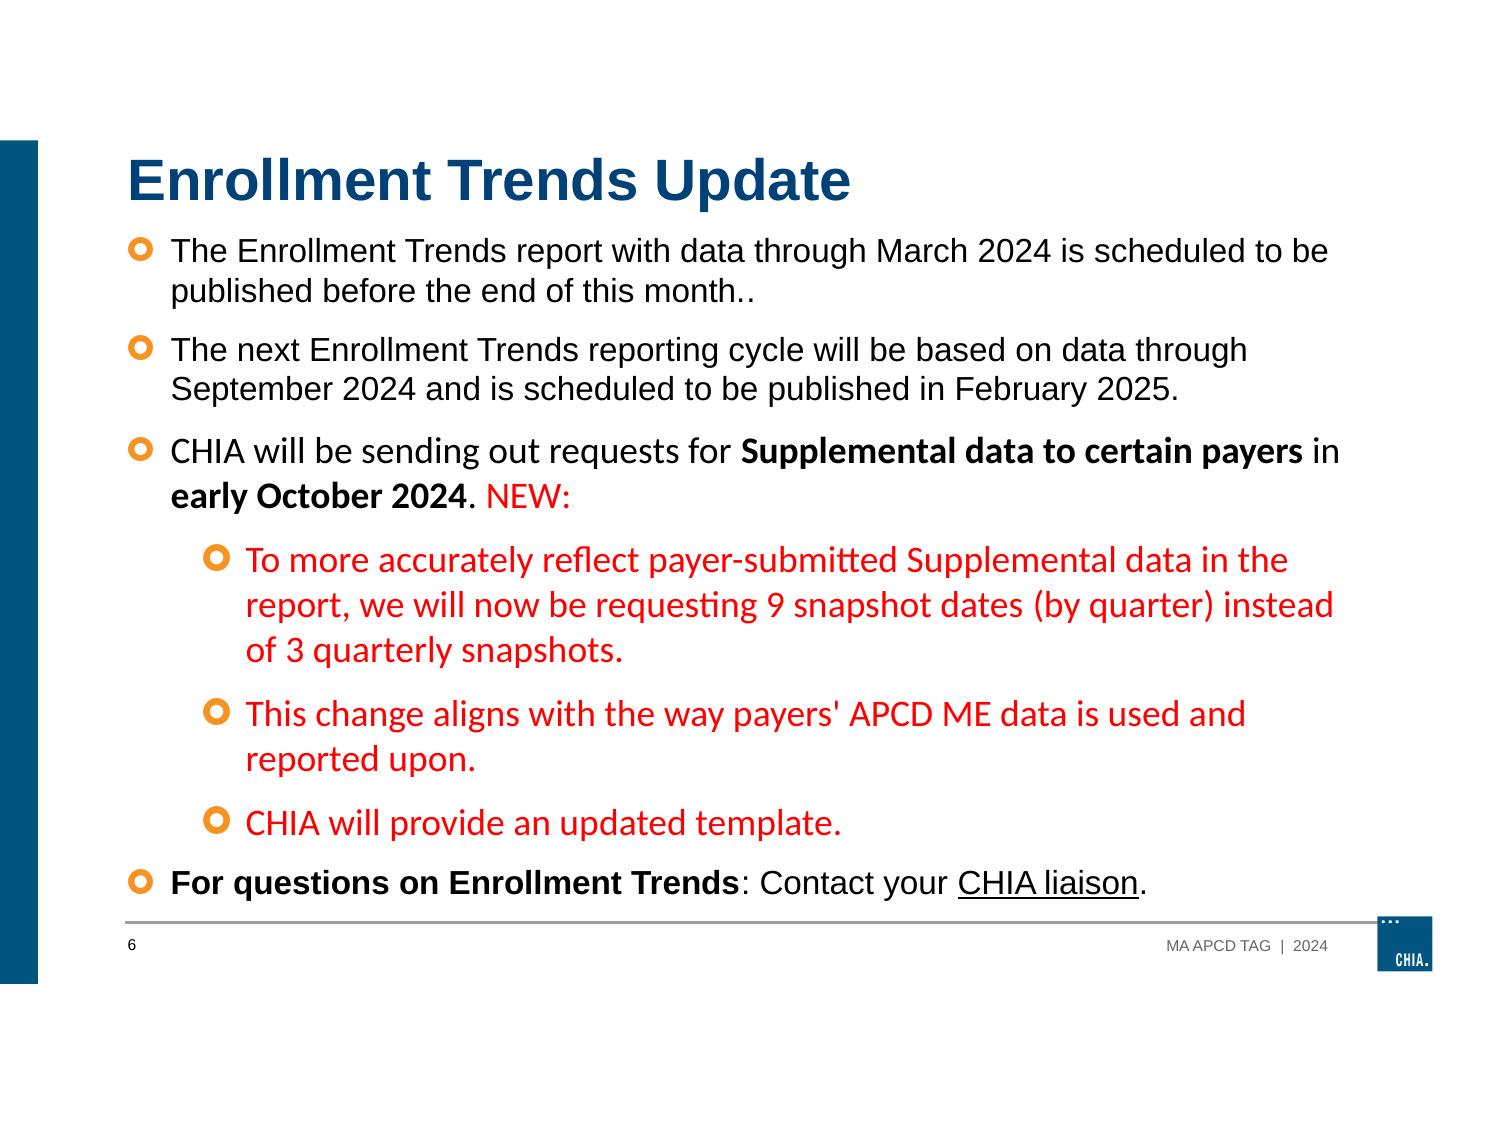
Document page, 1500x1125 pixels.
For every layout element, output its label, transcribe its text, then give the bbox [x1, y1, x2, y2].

picture [128, 335, 152, 360]
picture [128, 237, 152, 261]
text_box [0, 139, 39, 985]
text_box The Enrollment Trends report with data through March 2024 is scheduled to be published before the end of this month.​.​​ The next Enrollment Trends reporting cycle will be based on data through September 2024 and is scheduled to be published in February 2025. ​CHIA will be sending out requests for Supplemental data to certain payers in early October 2024. NEW: To more accurately reflect payer-submitted Supplemental data in the report, we will now be requesting 9 snapshot dates (by quarter) instead of 3 quarterly snapshots. This change aligns with the way payers' APCD ME data is used and reported upon. CHIA will provide an updated template. For questions on Enrollment Trends: Contact your CHIA liaison. [113, 221, 1375, 739]
picture [1405, 954, 1409, 965]
picture [1396, 954, 1401, 966]
slide_number 6 [116, 921, 182, 967]
picture [203, 806, 230, 834]
picture [203, 698, 230, 725]
footer MA APCD TAG | 2024 [542, 923, 1340, 968]
picture [203, 544, 230, 571]
picture [1376, 915, 1433, 972]
picture [128, 437, 152, 461]
picture [128, 869, 152, 894]
text_box Enrollment Trends Update [116, 136, 1087, 218]
